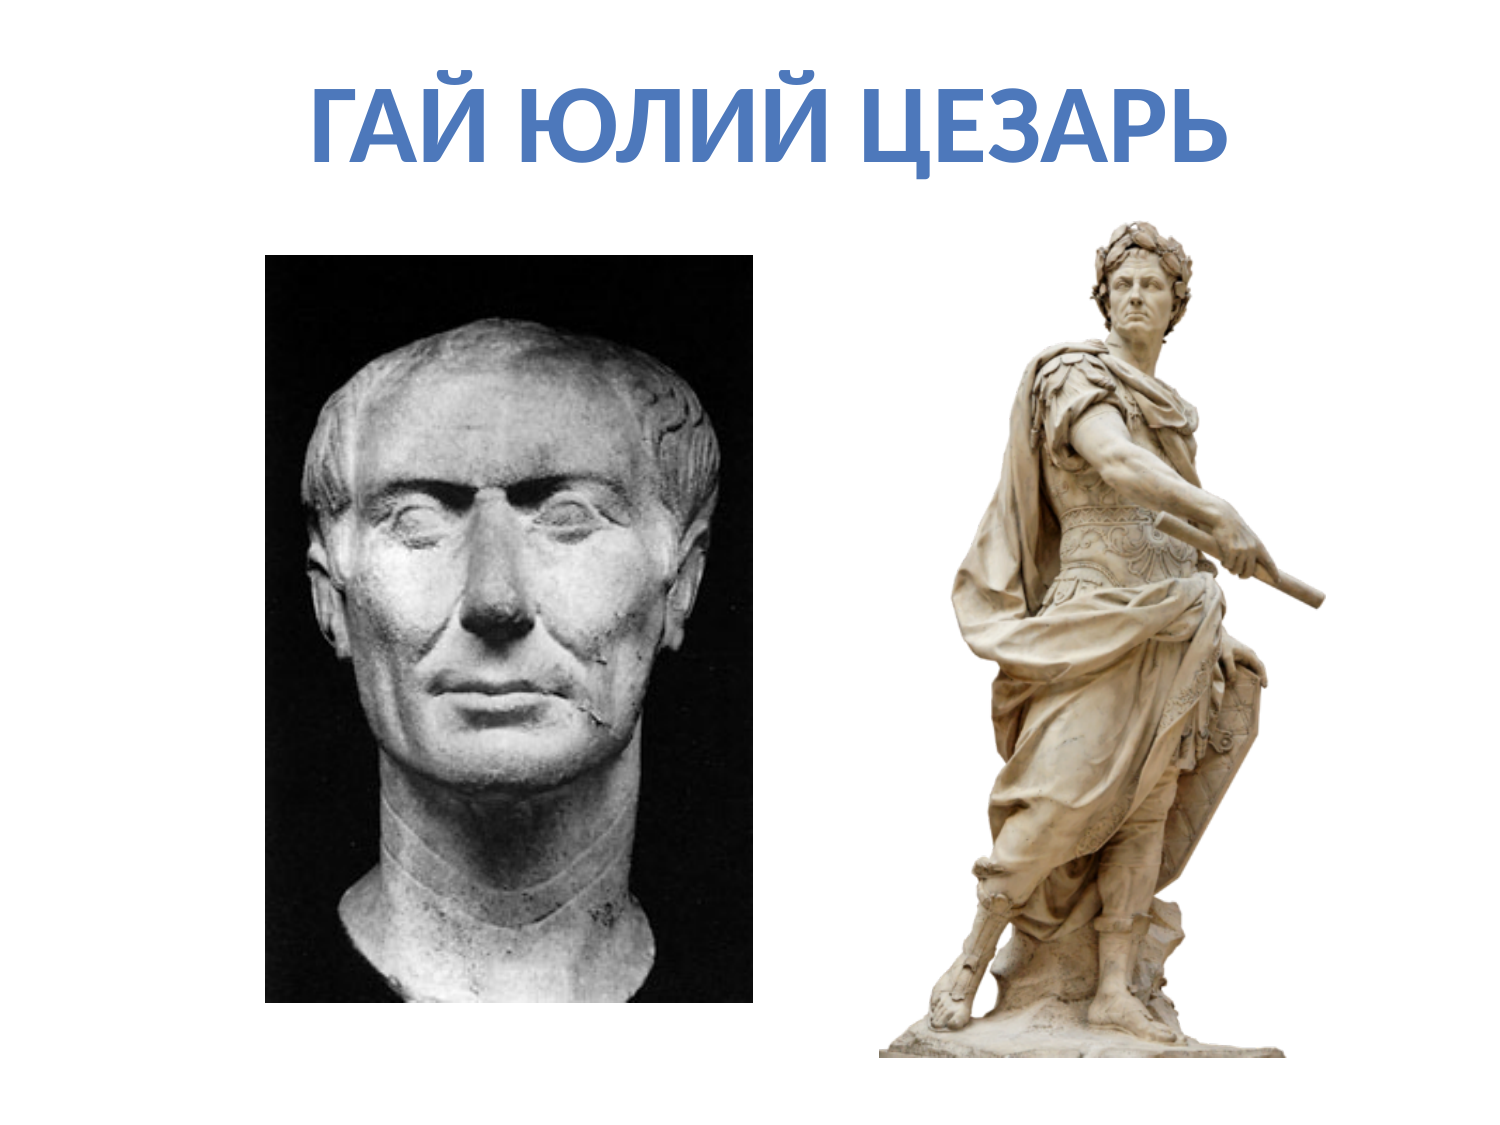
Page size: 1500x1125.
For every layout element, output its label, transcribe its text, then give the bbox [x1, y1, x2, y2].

picture [265, 255, 754, 1004]
text_box Гай Юлий Цезарь [294, 42, 1247, 193]
picture [879, 219, 1326, 1059]
